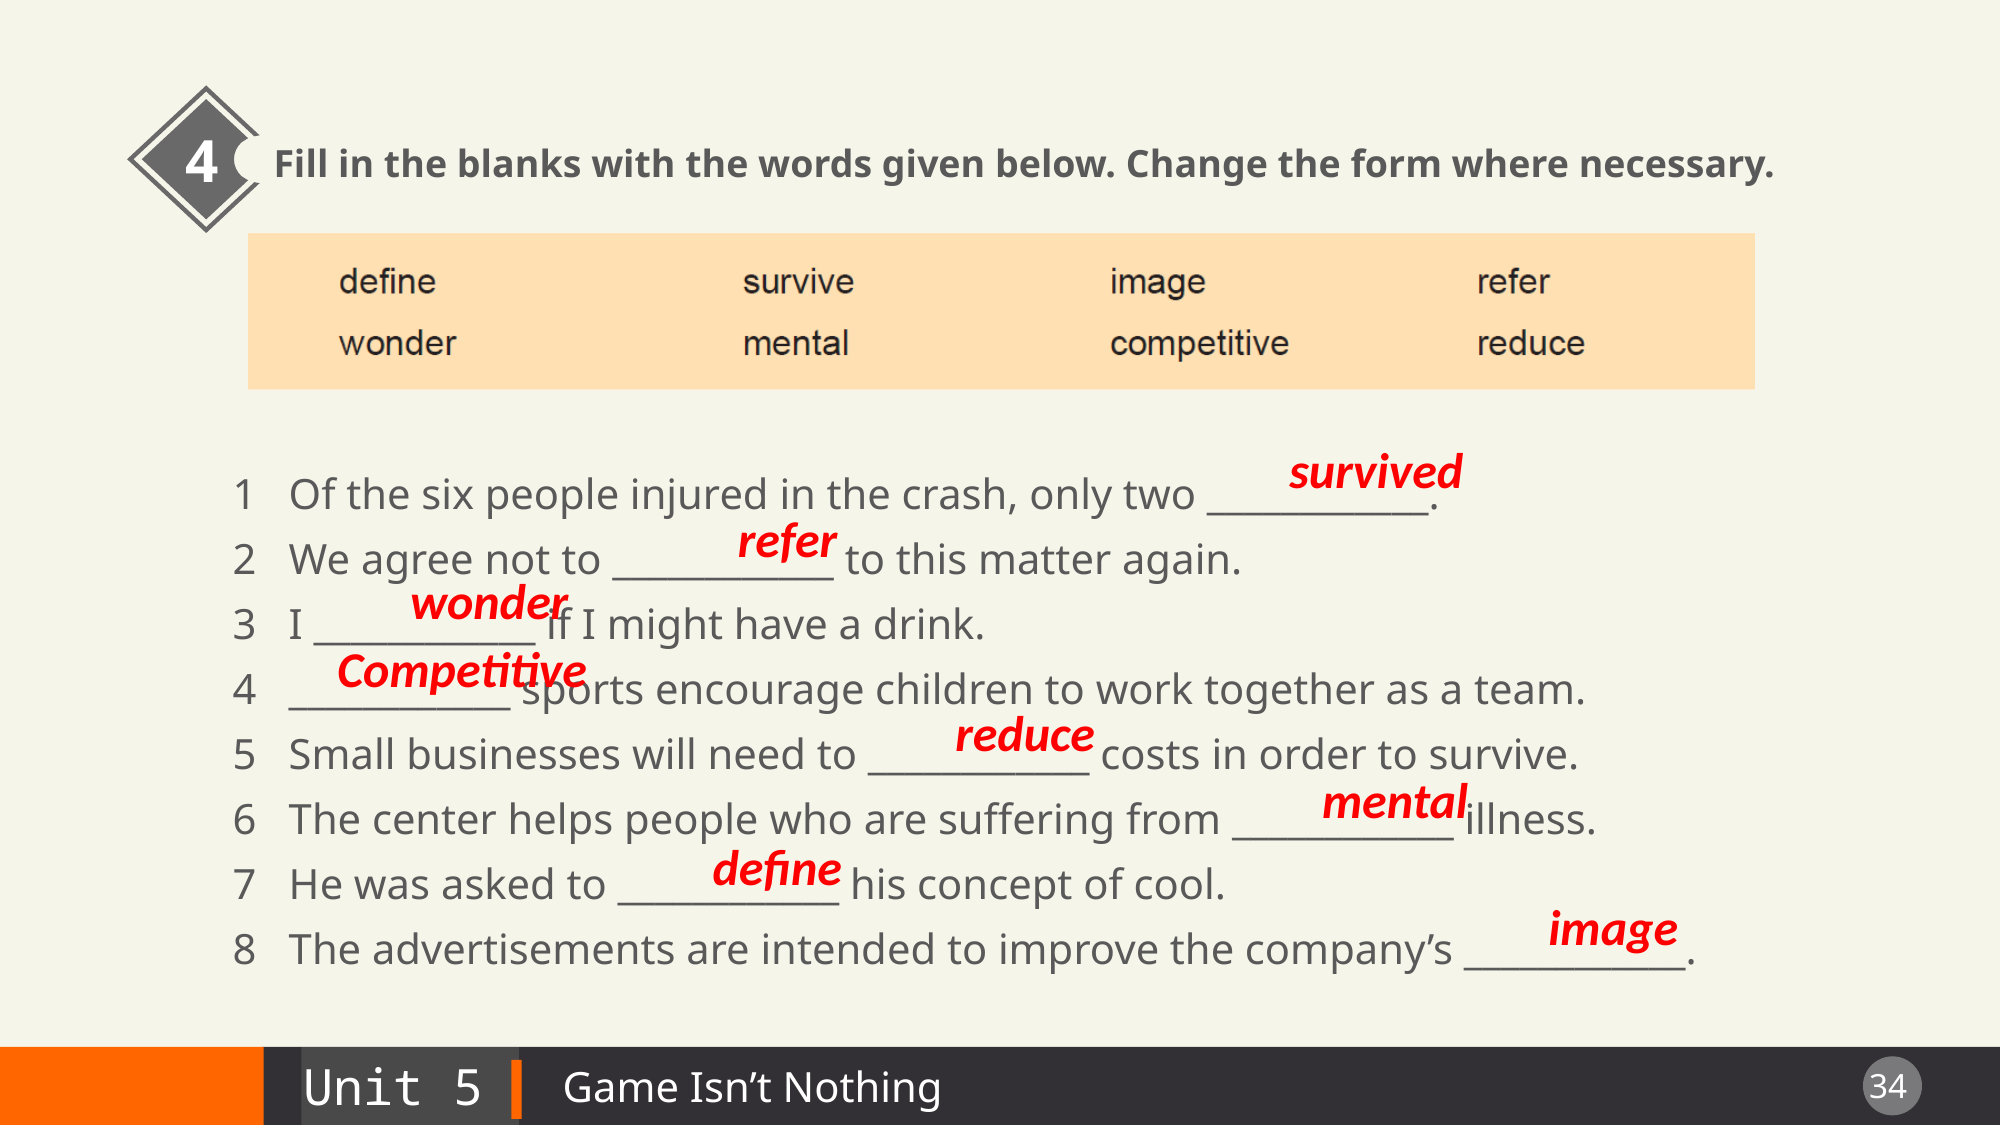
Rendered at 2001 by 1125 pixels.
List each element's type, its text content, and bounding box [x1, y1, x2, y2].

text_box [127, 85, 286, 233]
text_box refer [723, 500, 853, 575]
text_box Competitive [322, 629, 603, 705]
text_box mental [1307, 761, 1484, 837]
text_box image [1533, 887, 1694, 963]
text_box 1 Of the six people injured in the crash, only two ____________. 2 We agree not to ____________ to this matter again. 3 I ____________ if I might have a drink. 4 ____________ sports encourage children to work together as a team. 5 Small businesses will need to ____________ costs in order to survive. 6 The center helps people who are suffering from ____________ illness. 7 He was asked to ____________ his concept of cool. 8 The advertisements are intended to improve the company’s ____________. [142, 445, 1858, 981]
text_box define [697, 827, 878, 903]
text_box wonder [395, 562, 584, 629]
text_box Fill in the blanks with the words given below. Change the form where necessary. [286, 133, 1792, 193]
text_box reduce [940, 694, 1110, 769]
text_box survived [1274, 431, 1479, 507]
picture [240, 223, 1764, 401]
